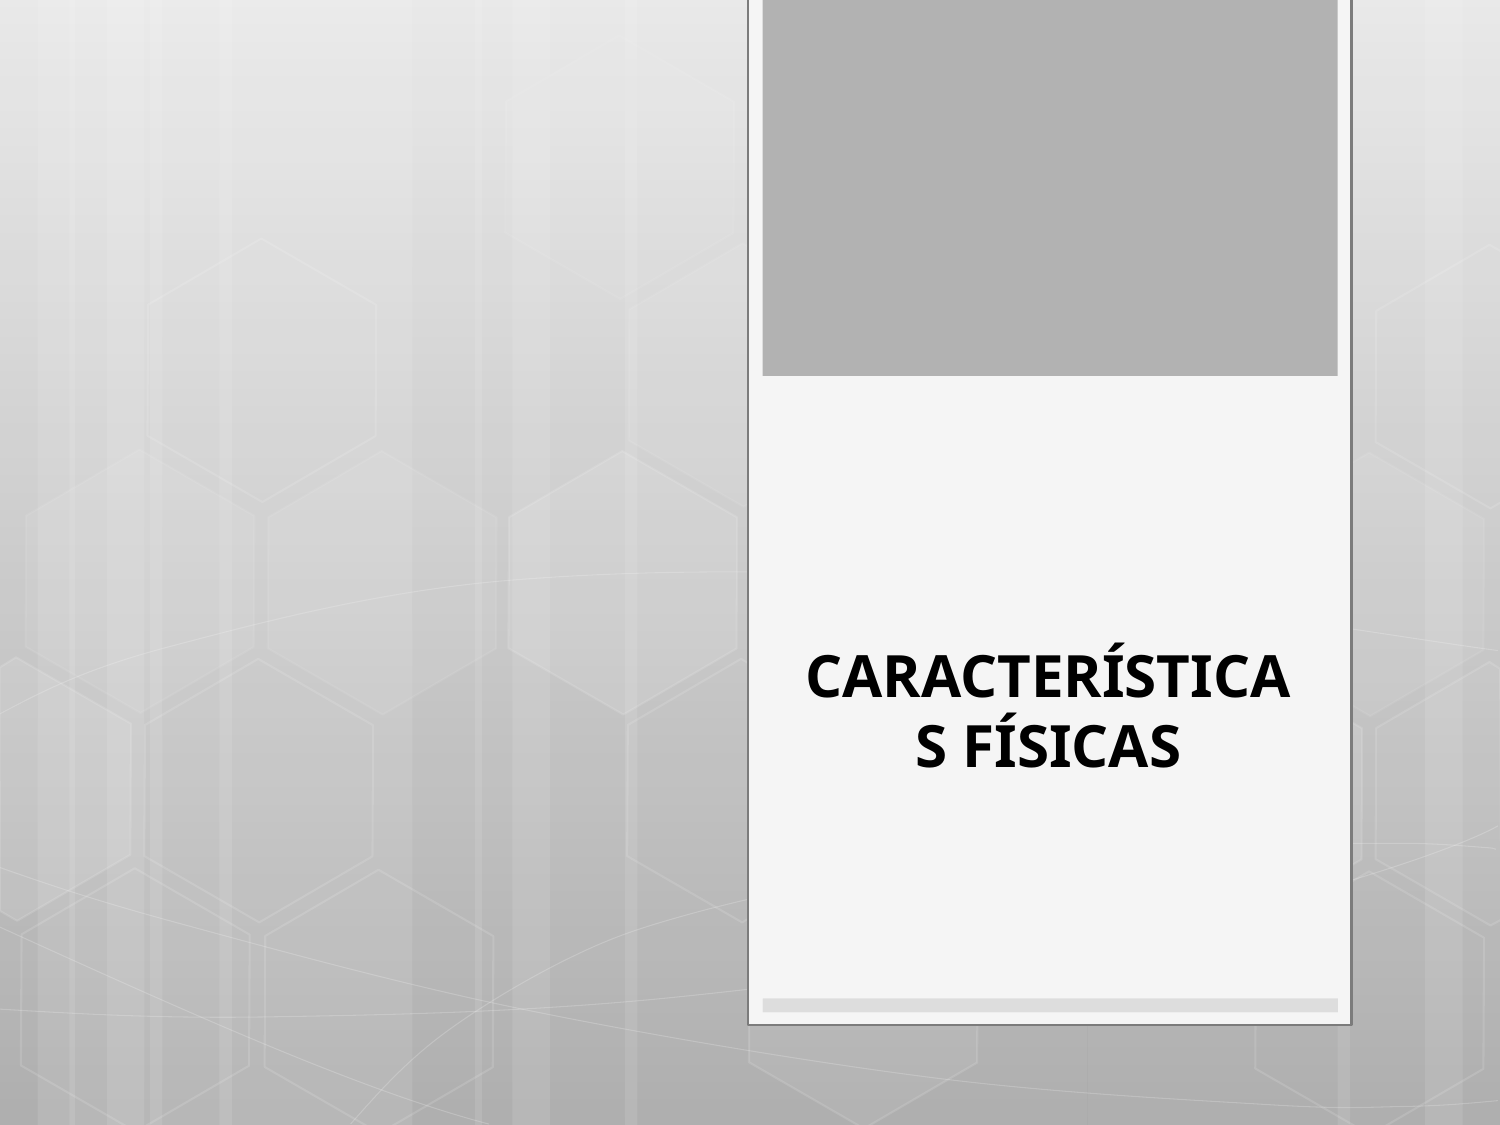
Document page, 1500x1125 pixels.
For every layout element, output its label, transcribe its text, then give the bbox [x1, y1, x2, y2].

title CARACTERÍSTICAS FÍSICAS [776, 507, 1320, 787]
